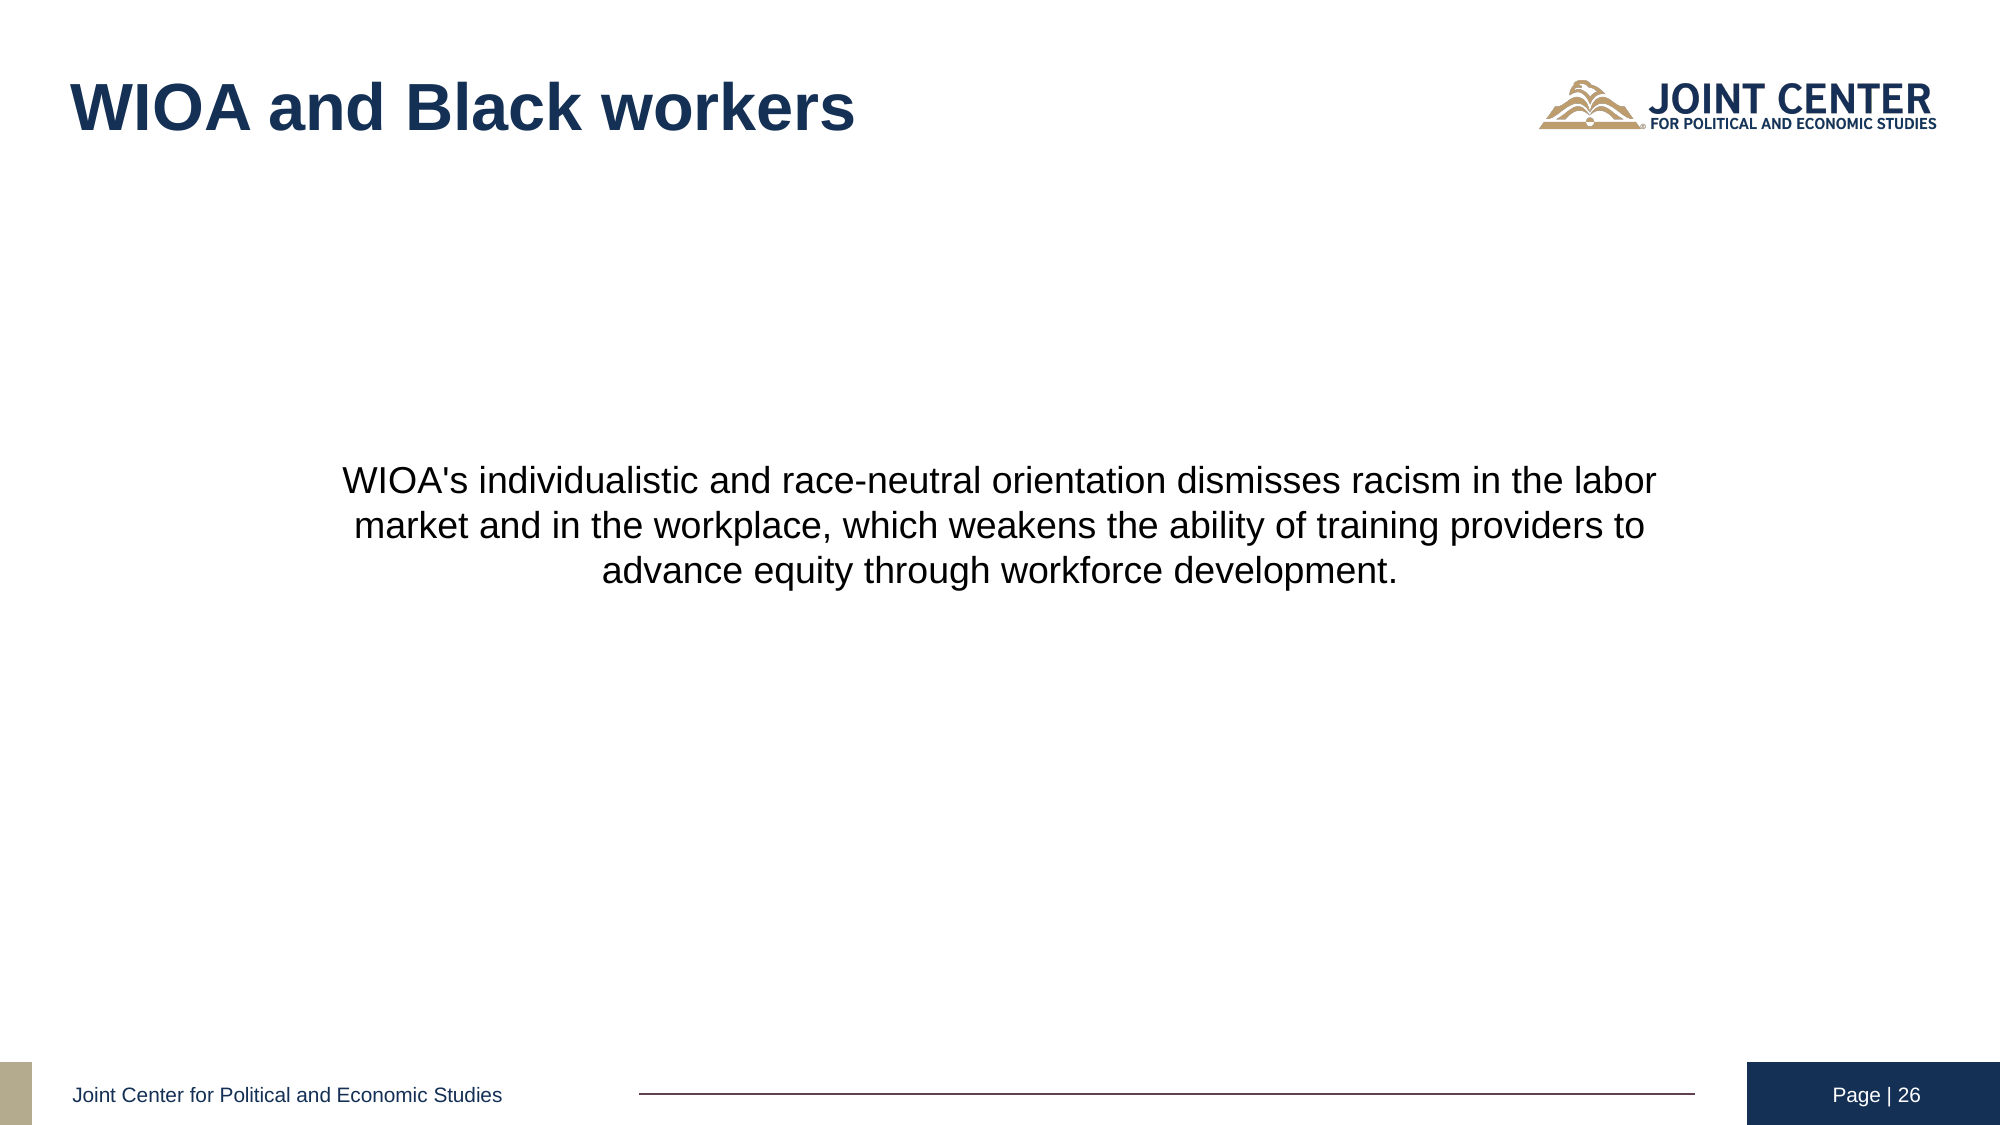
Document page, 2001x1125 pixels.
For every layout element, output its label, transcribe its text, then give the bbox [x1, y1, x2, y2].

slide_number Page | 26 [1745, 1064, 1936, 1125]
text_box WIOA's individualistic and race-neutral orientation dismisses racism in the labor market and in the workplace, which weakens the ability of training providers to advance equity through workforce development. [277, 448, 1723, 599]
title WIOA and Black workers [55, 62, 1501, 156]
picture [1500, 34, 1975, 175]
